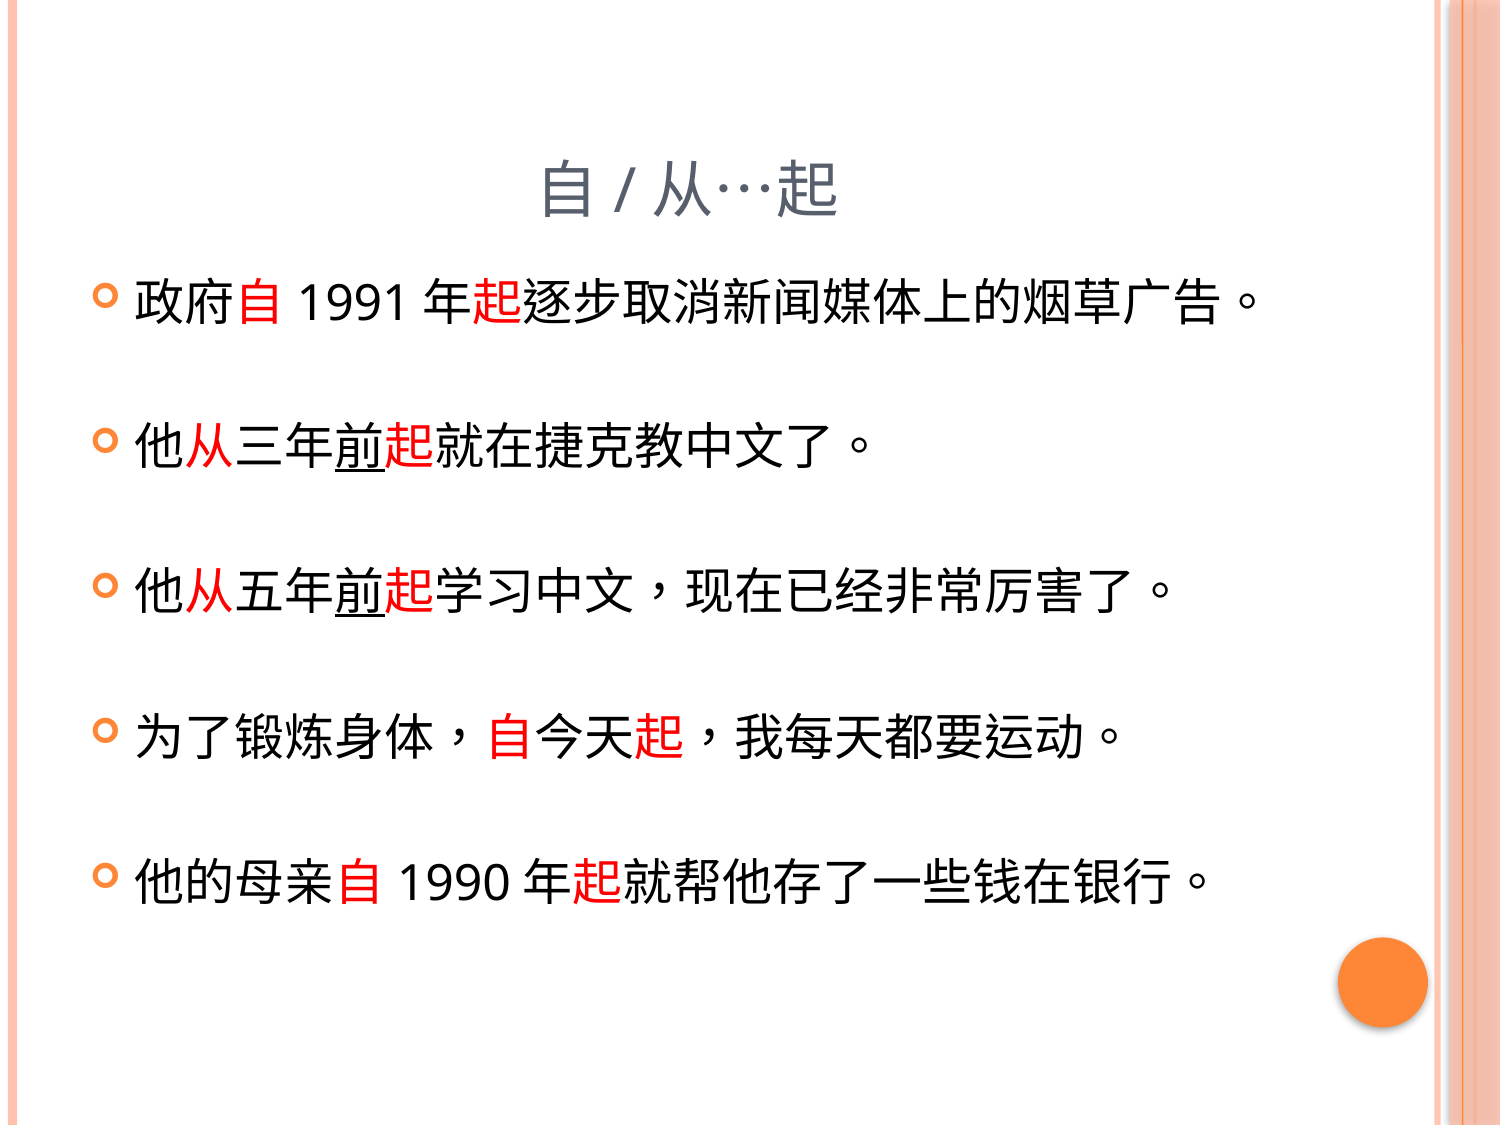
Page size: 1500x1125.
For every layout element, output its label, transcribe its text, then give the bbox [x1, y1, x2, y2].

title 自/从…起 [75, 45, 1300, 233]
list 政府自1991年起逐步取消新闻媒体上的烟草广告。 他从三年前起就在捷克教中文了。 他从五年前起学习中文，现在已经非常厉害了。 为了锻炼身体，自今天起，我每天都要运动。 他的母亲自1990年起就帮他存了一些钱在银行。 [75, 262, 1300, 1062]
